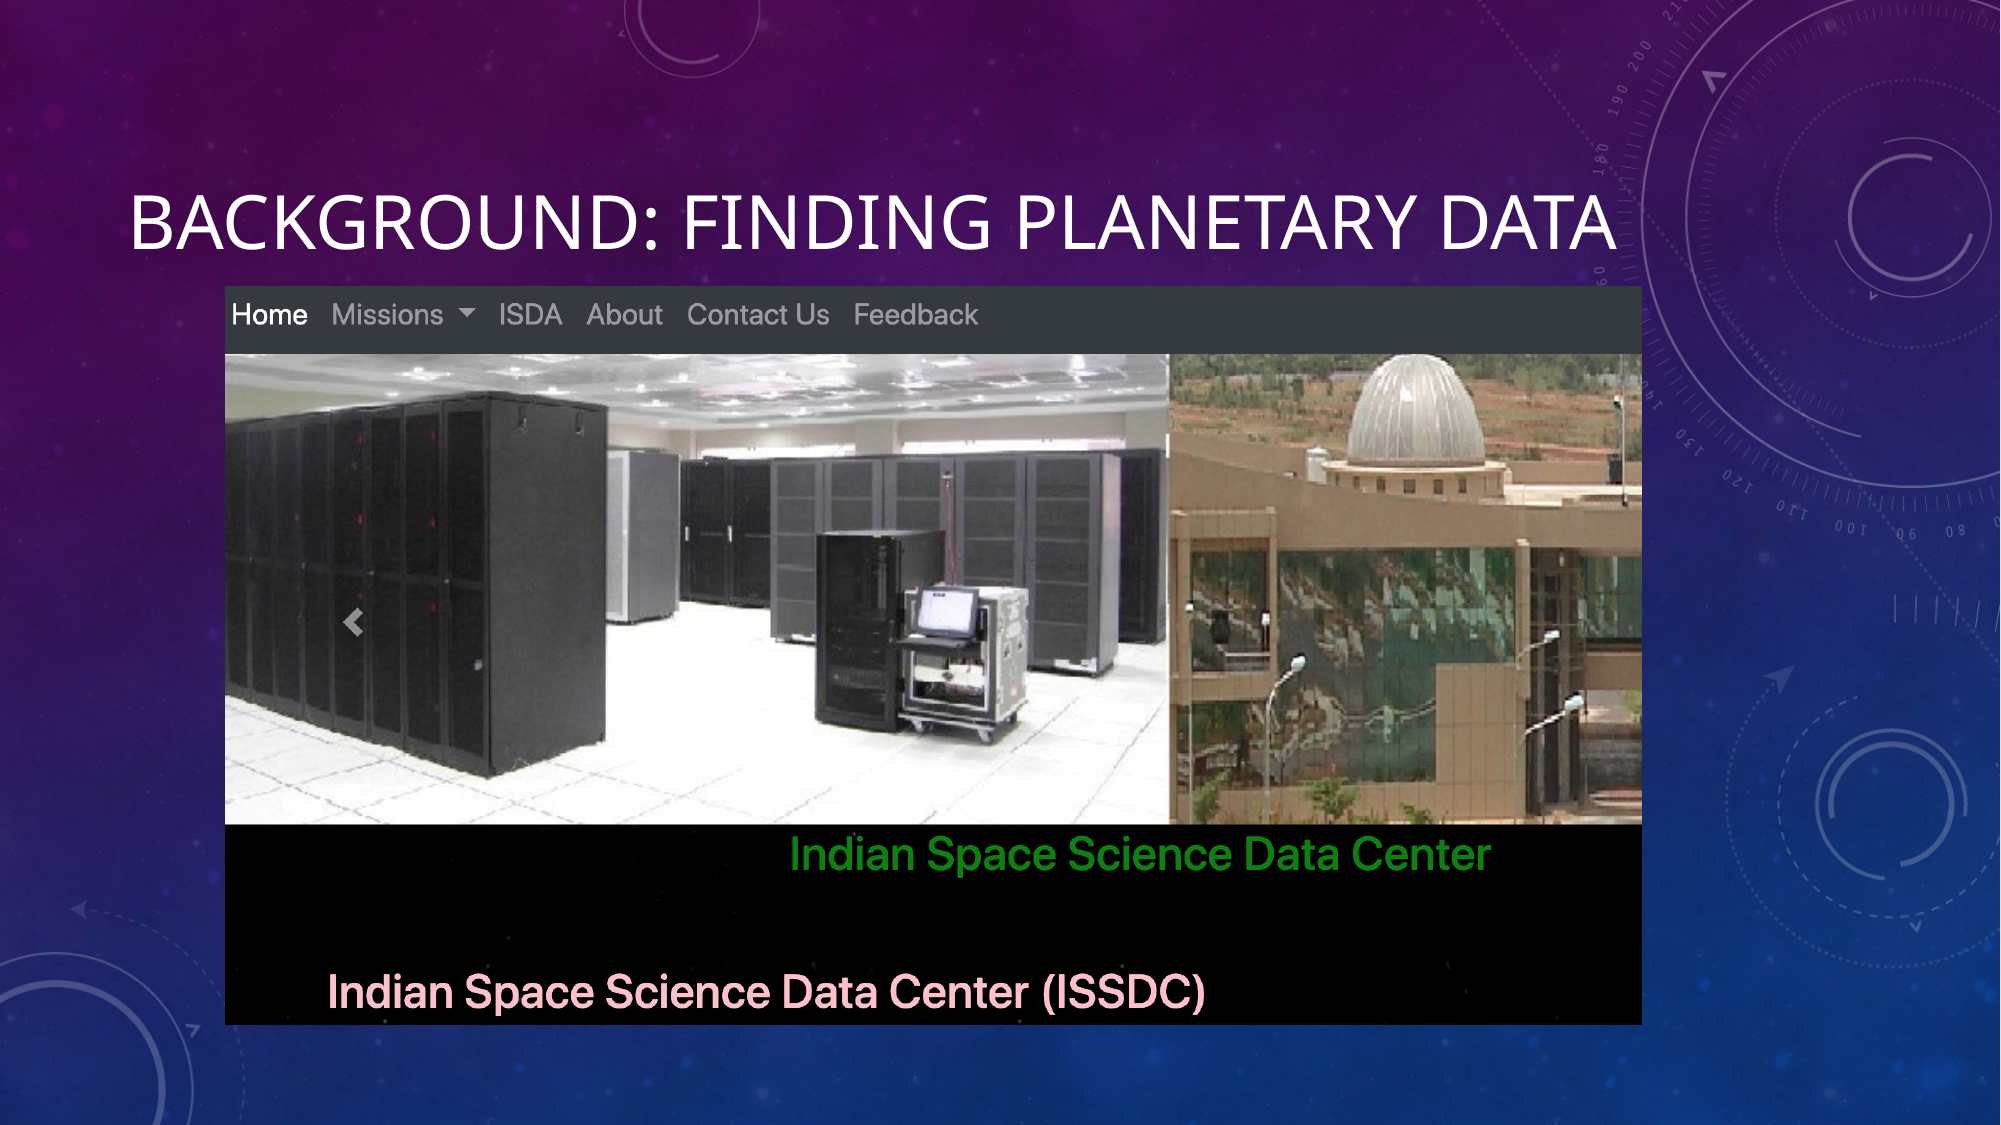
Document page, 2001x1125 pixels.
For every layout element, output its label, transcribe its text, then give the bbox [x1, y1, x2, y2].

picture [0, 0, 2001, 1125]
title Background: finding planetary data [112, 99, 1775, 339]
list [225, 286, 1643, 1026]
